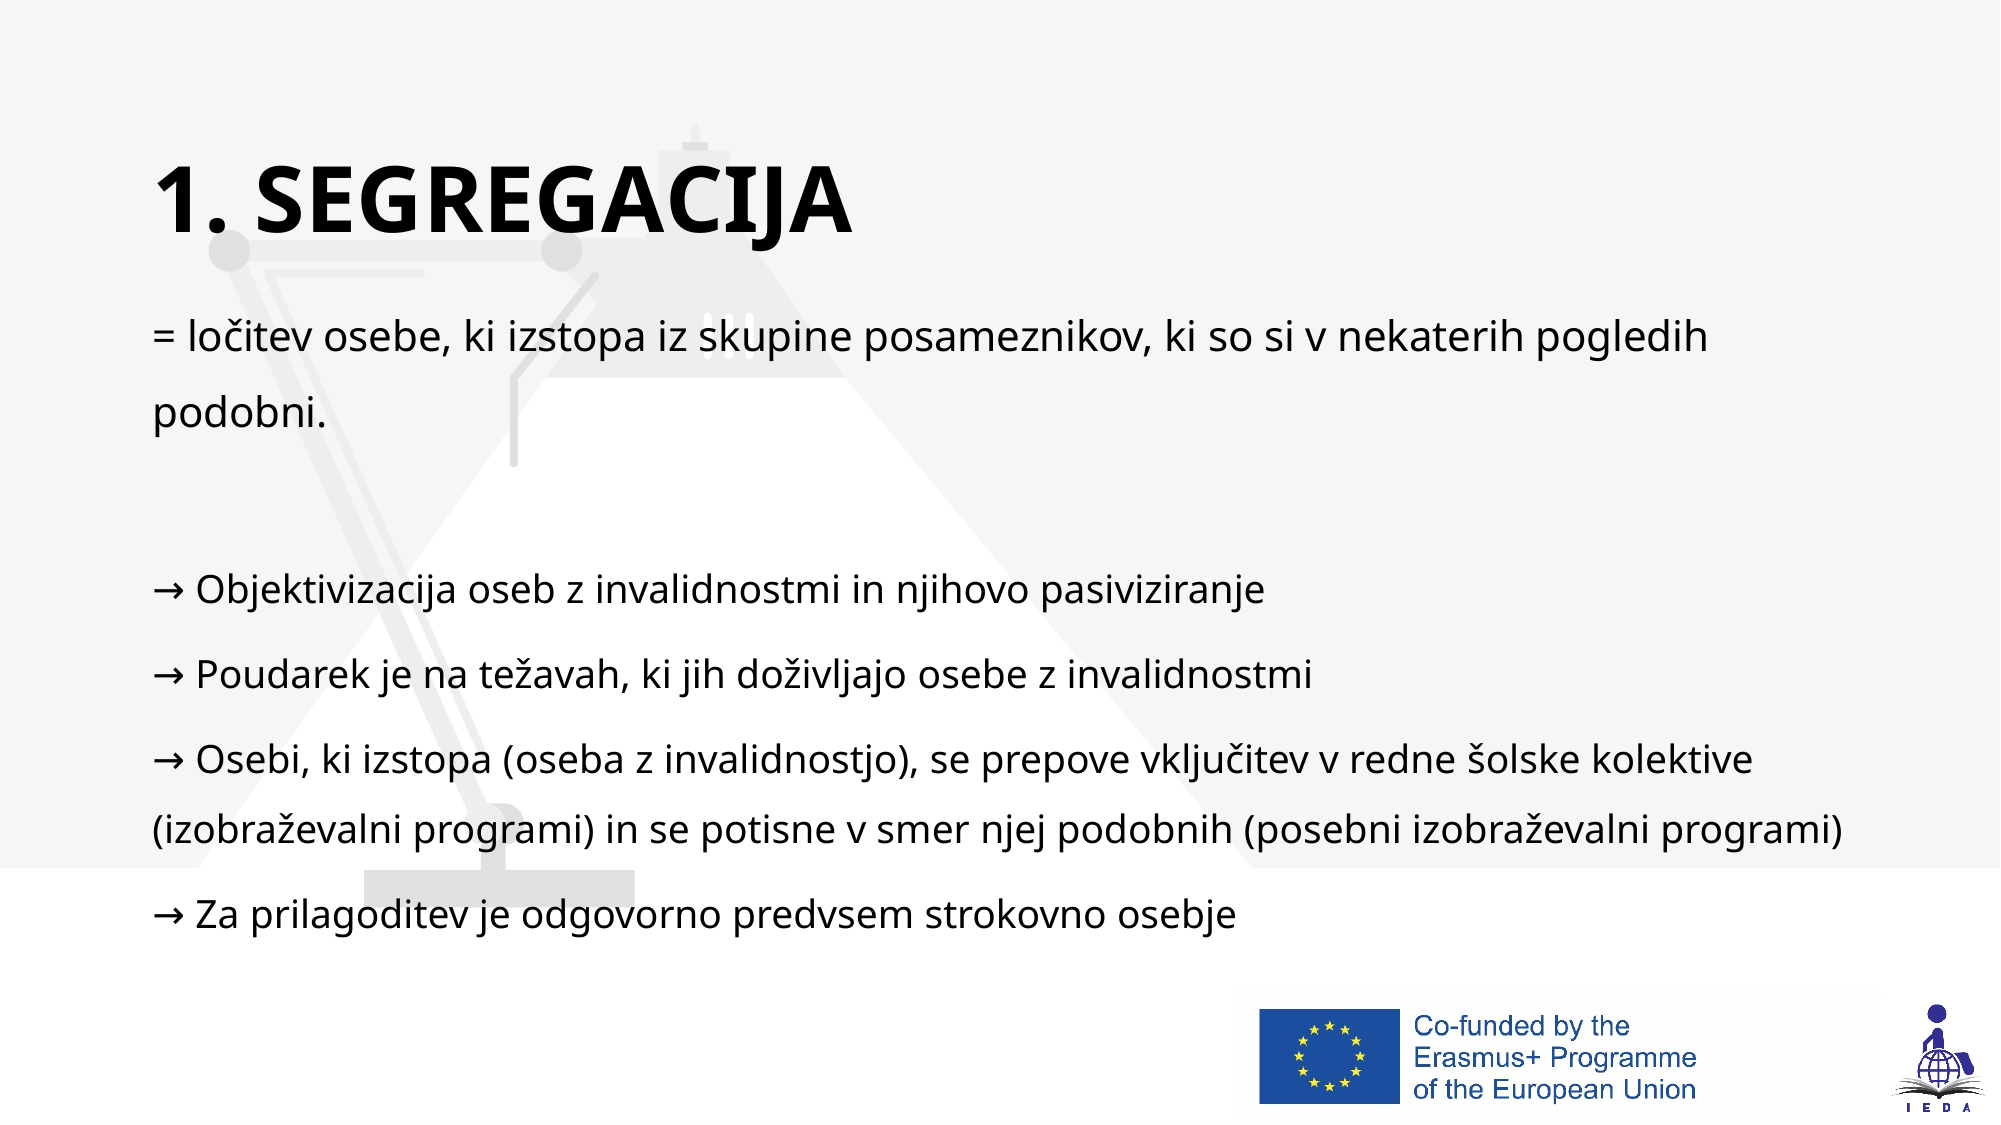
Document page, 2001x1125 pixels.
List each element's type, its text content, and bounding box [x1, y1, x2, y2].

picture [1231, 989, 2000, 1125]
title 1. SEGREGACIJA [137, 59, 1863, 277]
list = ločitev osebe, ki izstopa iz skupine posameznikov, ki so si v nekaterih pogledih podobni. → Objektivizacija oseb z invalidnostmi in njihovo pasiviziranje → Poudarek je na težavah, ki jih doživljajo osebe z invalidnostmi → Osebi, ki izstopa (oseba z invalidnostjo), se prepove vključitev v redne šolske kolektive (izobraževalni programi) in se potisne v smer njej podobnih (posebni izobraževalni programi) → Za prilagoditev je odgovorno predvsem strokovno osebje [137, 277, 1863, 971]
